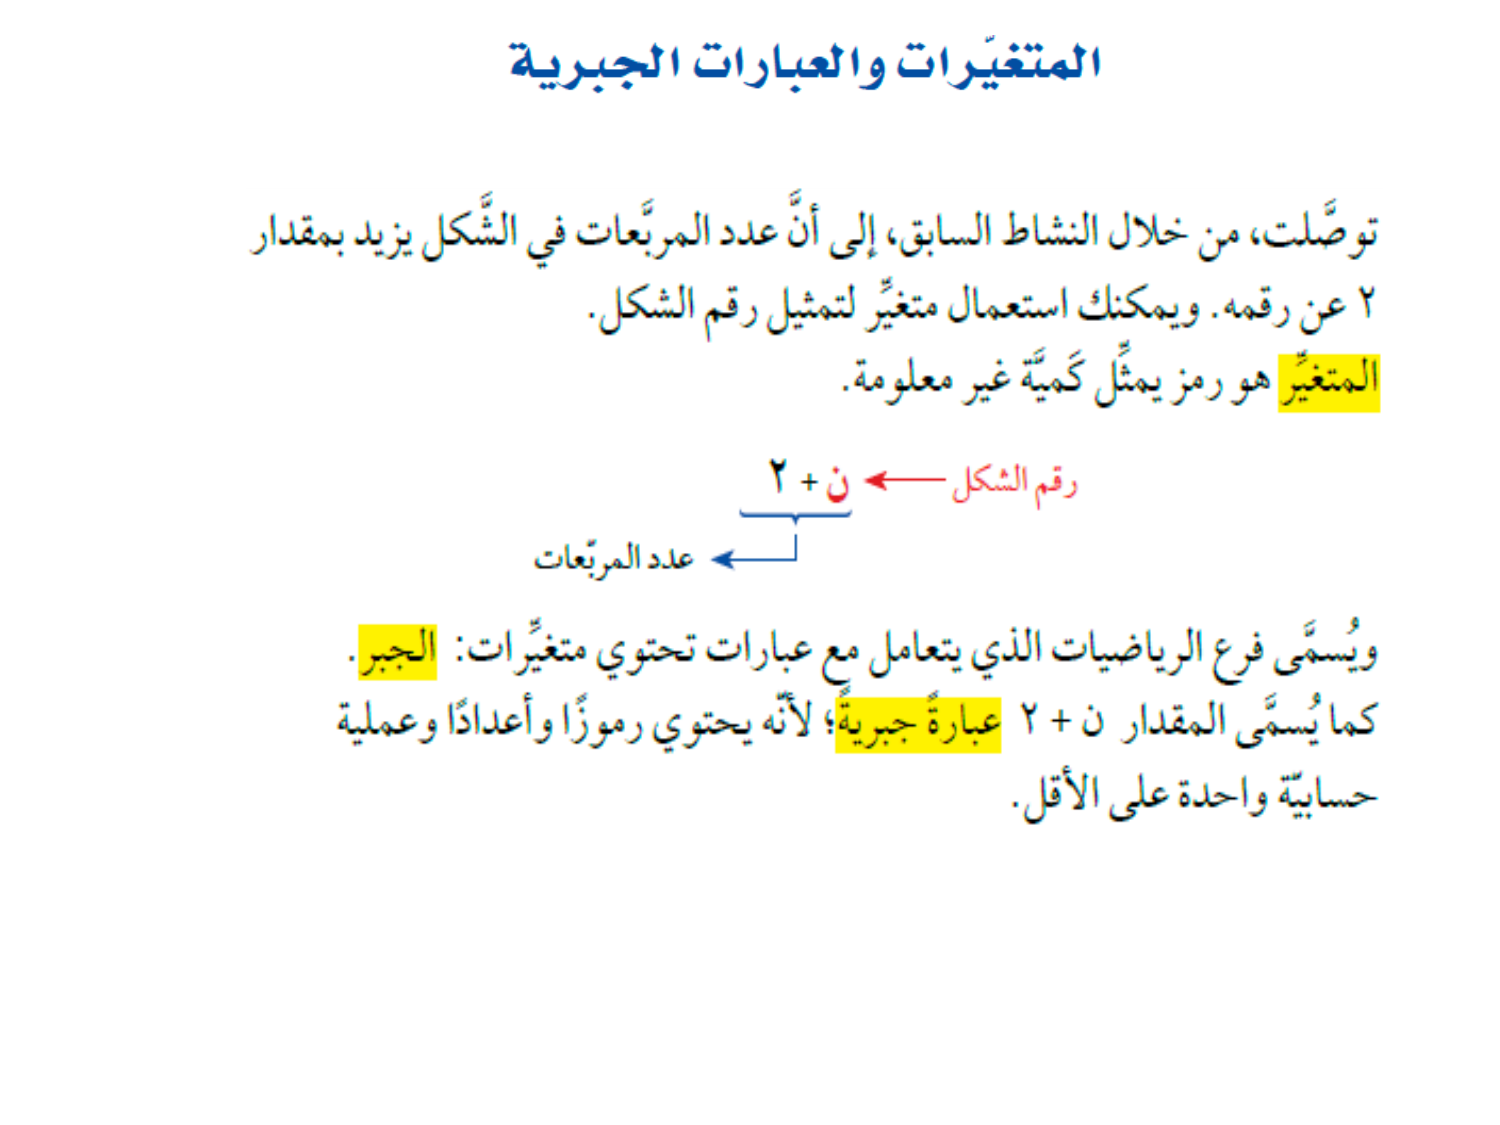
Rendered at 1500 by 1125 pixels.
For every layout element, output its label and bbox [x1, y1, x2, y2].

picture [245, 187, 1384, 833]
picture [503, 34, 1108, 98]
